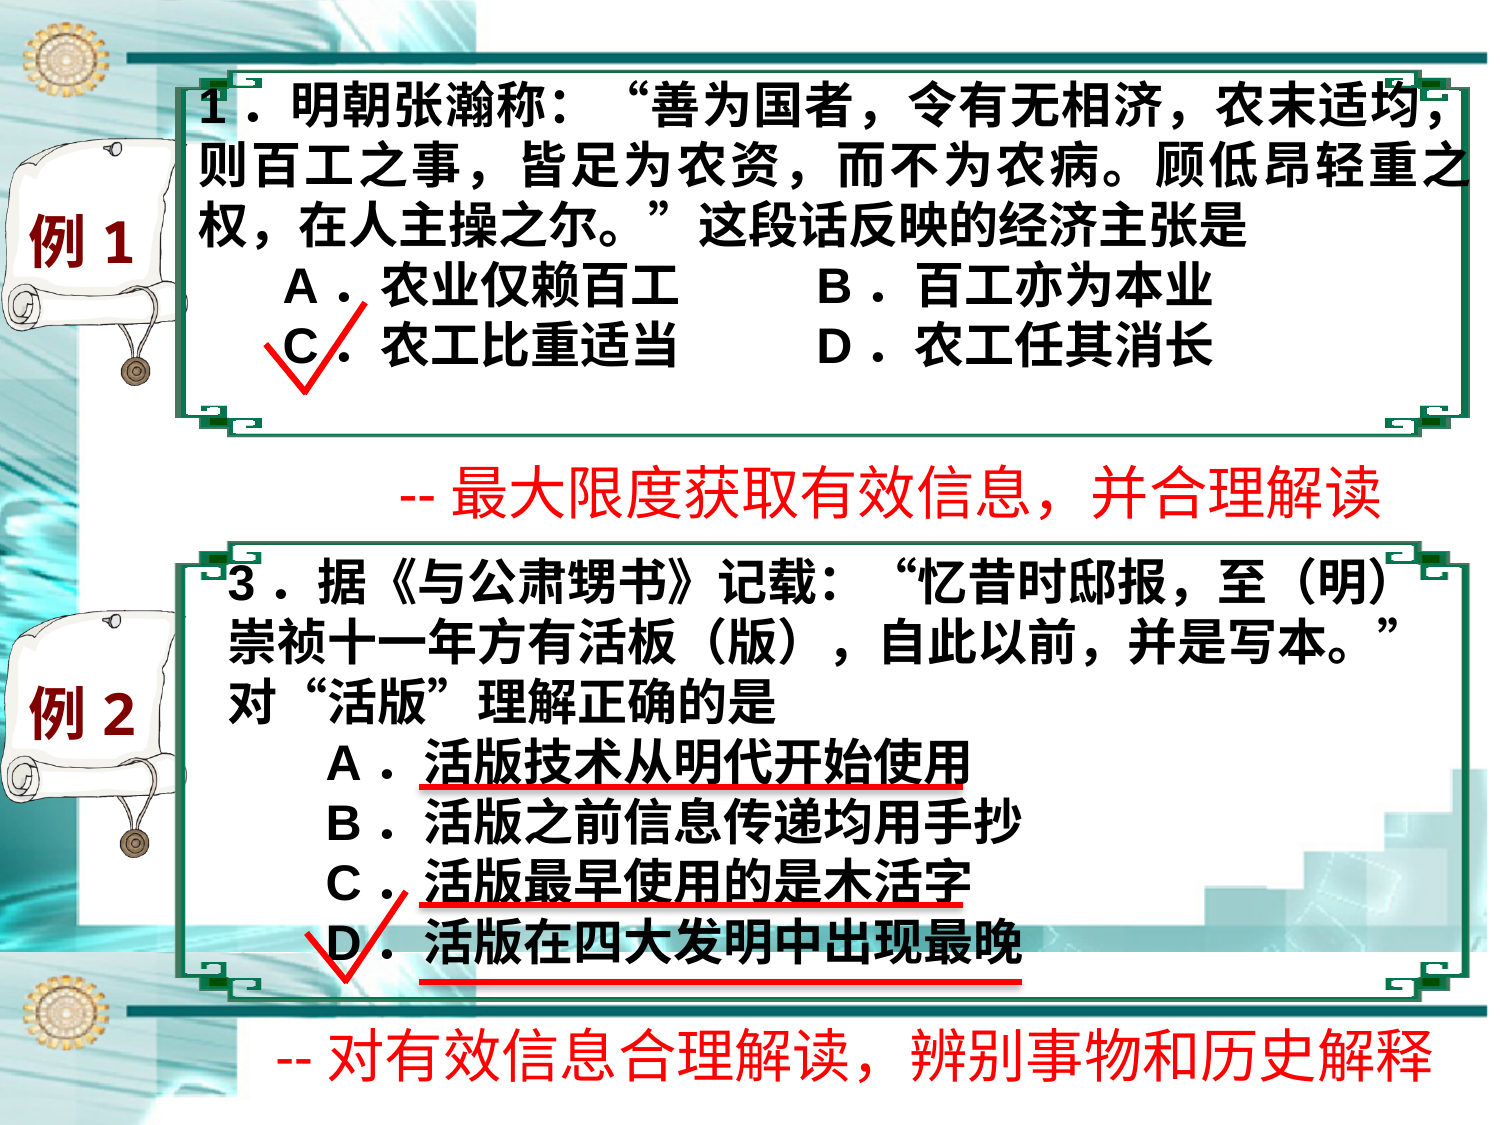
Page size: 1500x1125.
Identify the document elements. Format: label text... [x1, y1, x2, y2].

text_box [0, 609, 142, 858]
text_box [306, 891, 407, 983]
picture [0, 0, 1500, 1125]
text_box --对有效信息合理解读，辨别事物和历史解释 [260, 1011, 1500, 1097]
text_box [0, 137, 142, 386]
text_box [265, 302, 366, 394]
text_box --最大限度获取有效信息，并合理解读 [383, 452, 1412, 534]
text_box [147, 66, 1488, 445]
